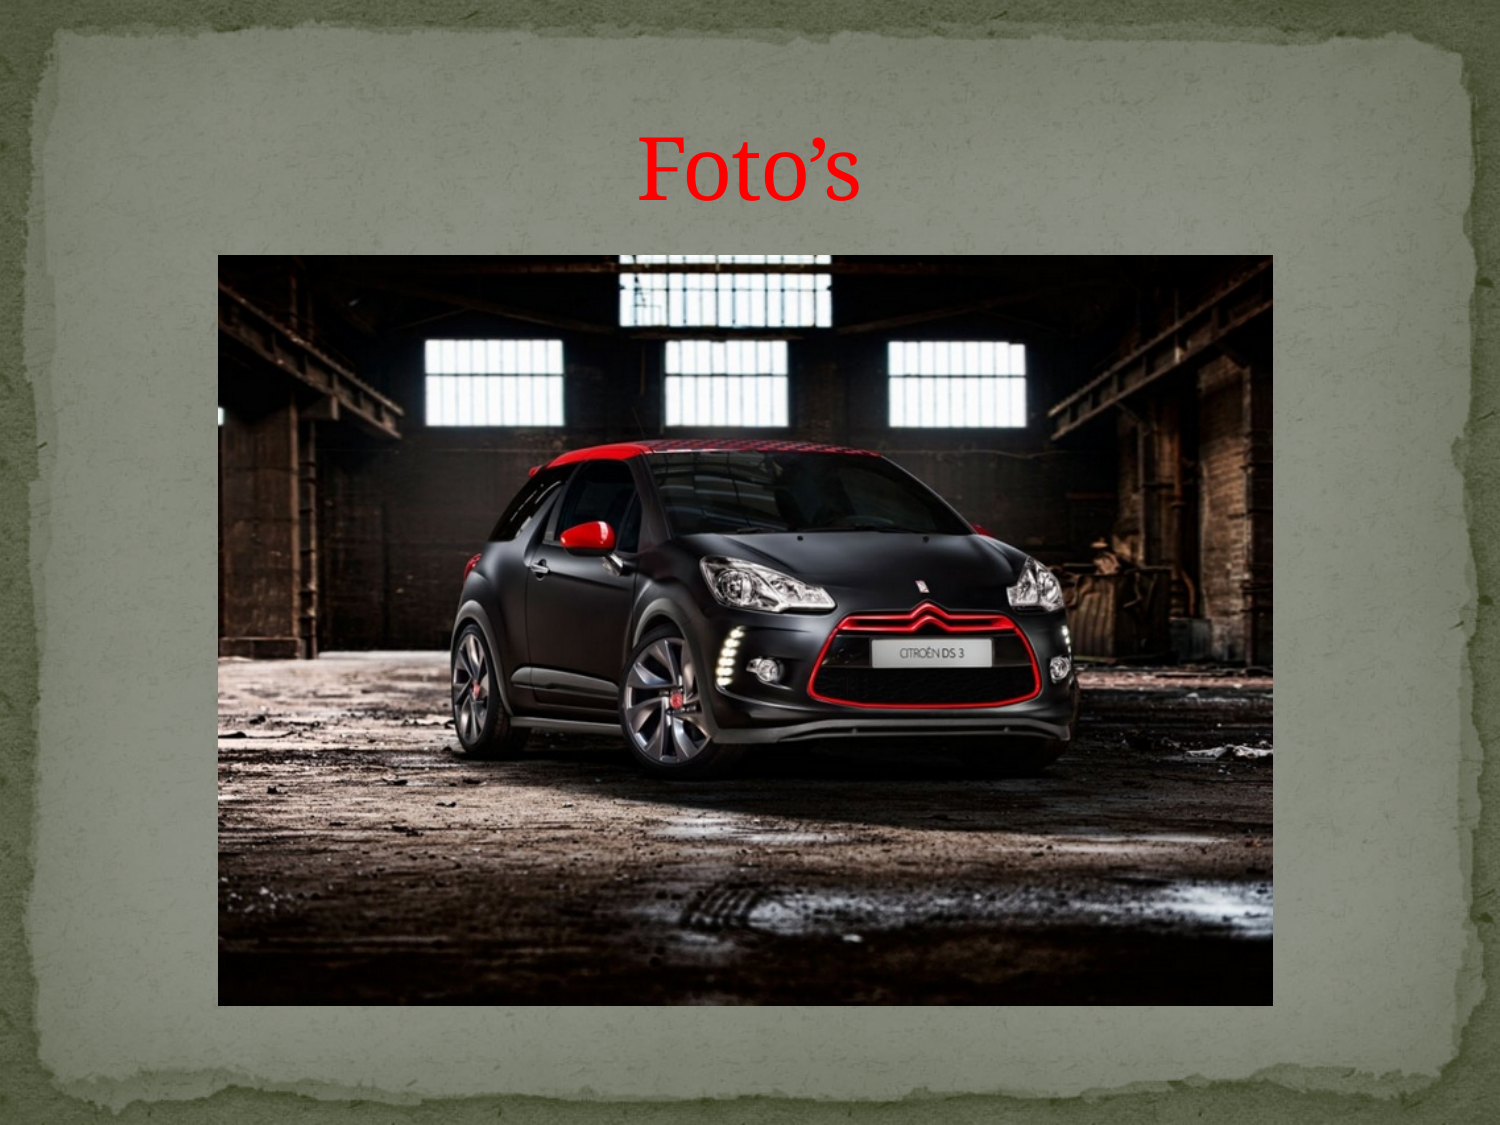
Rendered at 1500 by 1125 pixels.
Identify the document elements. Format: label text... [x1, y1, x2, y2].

title Foto’s [74, 24, 1425, 225]
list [221, 258, 1271, 1003]
